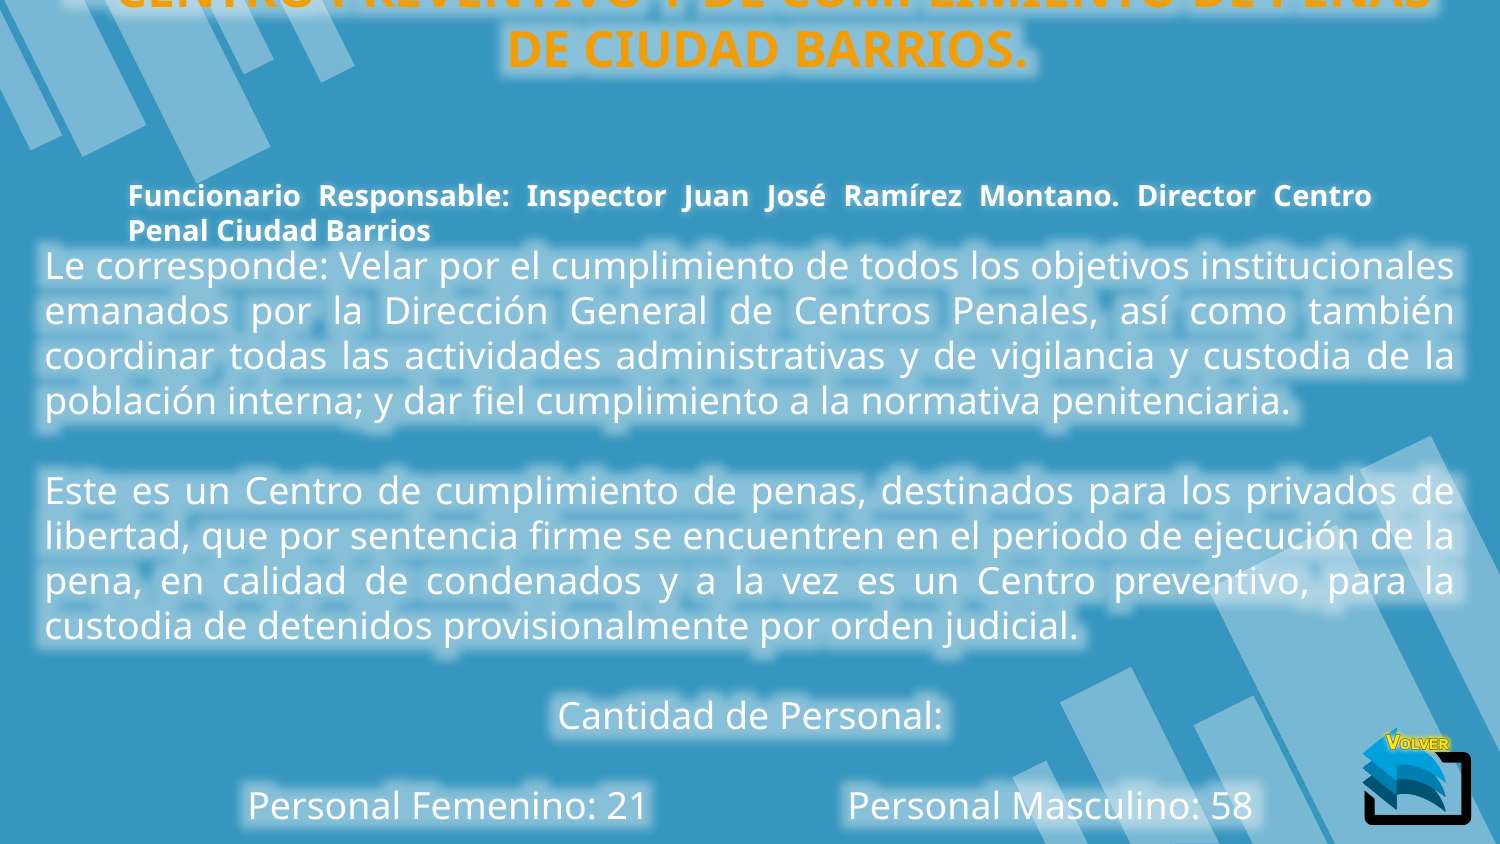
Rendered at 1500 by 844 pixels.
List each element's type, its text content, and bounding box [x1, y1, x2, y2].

text_box Funcionario Responsable: Inspector Juan José Ramírez Montano. Director Centro Penal Ciudad Barrios [112, 161, 1389, 257]
picture [1361, 726, 1472, 827]
text_box CENTRO PREVENTIVO Y DE CUMPLIMIENTO DE PENAS DE CIUDAD BARRIOS. Le corresponde: Velar por el cumplimiento de todos los objetivos institucionales emanados por la Dirección General de Centros Penales, así como también coordinar todas las actividades administrativas y de vigilancia y custodia de la población interna; y dar fiel cumplimiento a la normativa penitenciaria. Este es un Centro de cumplimiento de penas, destinados para los privados de libertad, que por sentencia firme se encuentren en el periodo de ejecución de la pena, en calidad de condenados y a la vez es un Centro preventivo, para la custodia de detenidos provisionalmente por orden judicial. Cantidad de Personal: Personal Femenino: 21 Personal Masculino: 58 [29, 32, 1472, 788]
